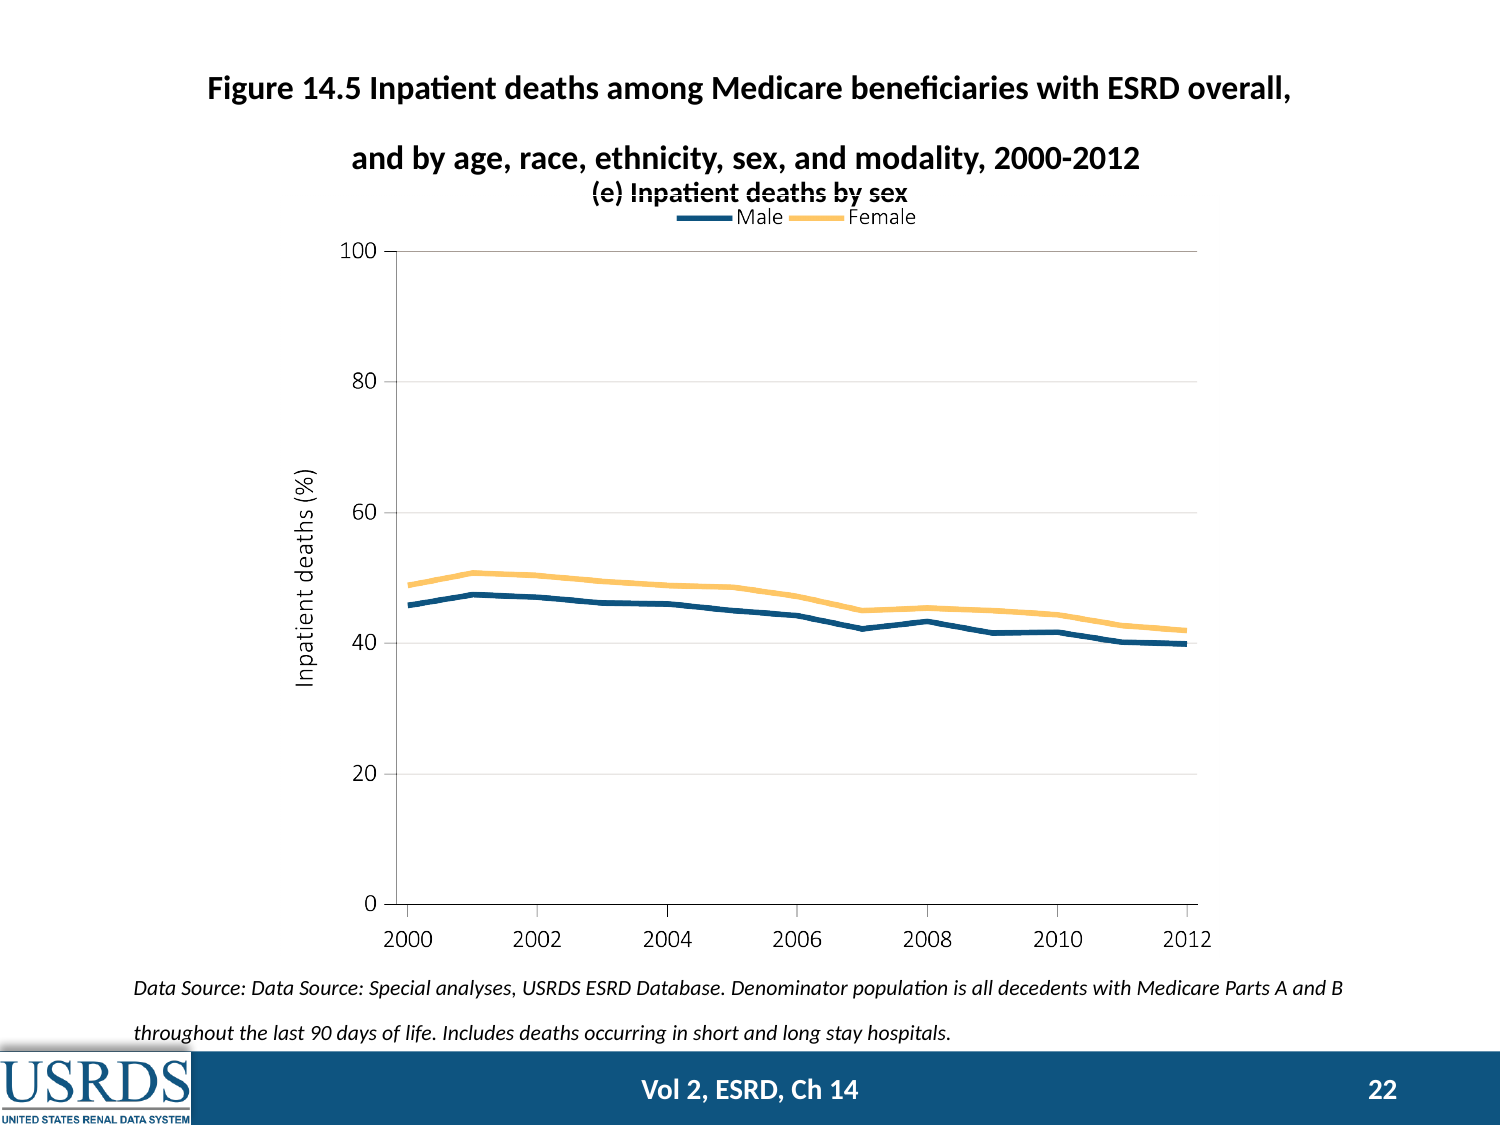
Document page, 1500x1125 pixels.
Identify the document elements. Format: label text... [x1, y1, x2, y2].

slide_number 22 [1262, 1062, 1413, 1108]
text_box Figure 14.5 Inpatient deaths among Medicare beneficiaries with ESRD overall, and by age, race, ethnicity, sex, and modality, 2000-2012 [0, 51, 1500, 207]
text_box (e) Inpatient deaths by sex [36, 159, 1464, 235]
picture [0, 1051, 192, 1125]
text_box Data Source: Data Source: Special analyses, USRDS ESRD Database. Denominator population is all decedents with Medicare Parts A and B throughout the last 90 days of life. Includes deaths occurring in short and long stay hospitals. [118, 962, 1382, 1067]
picture [280, 194, 1220, 958]
footer Vol 2, ESRD, Ch 14 [587, 1067, 913, 1113]
